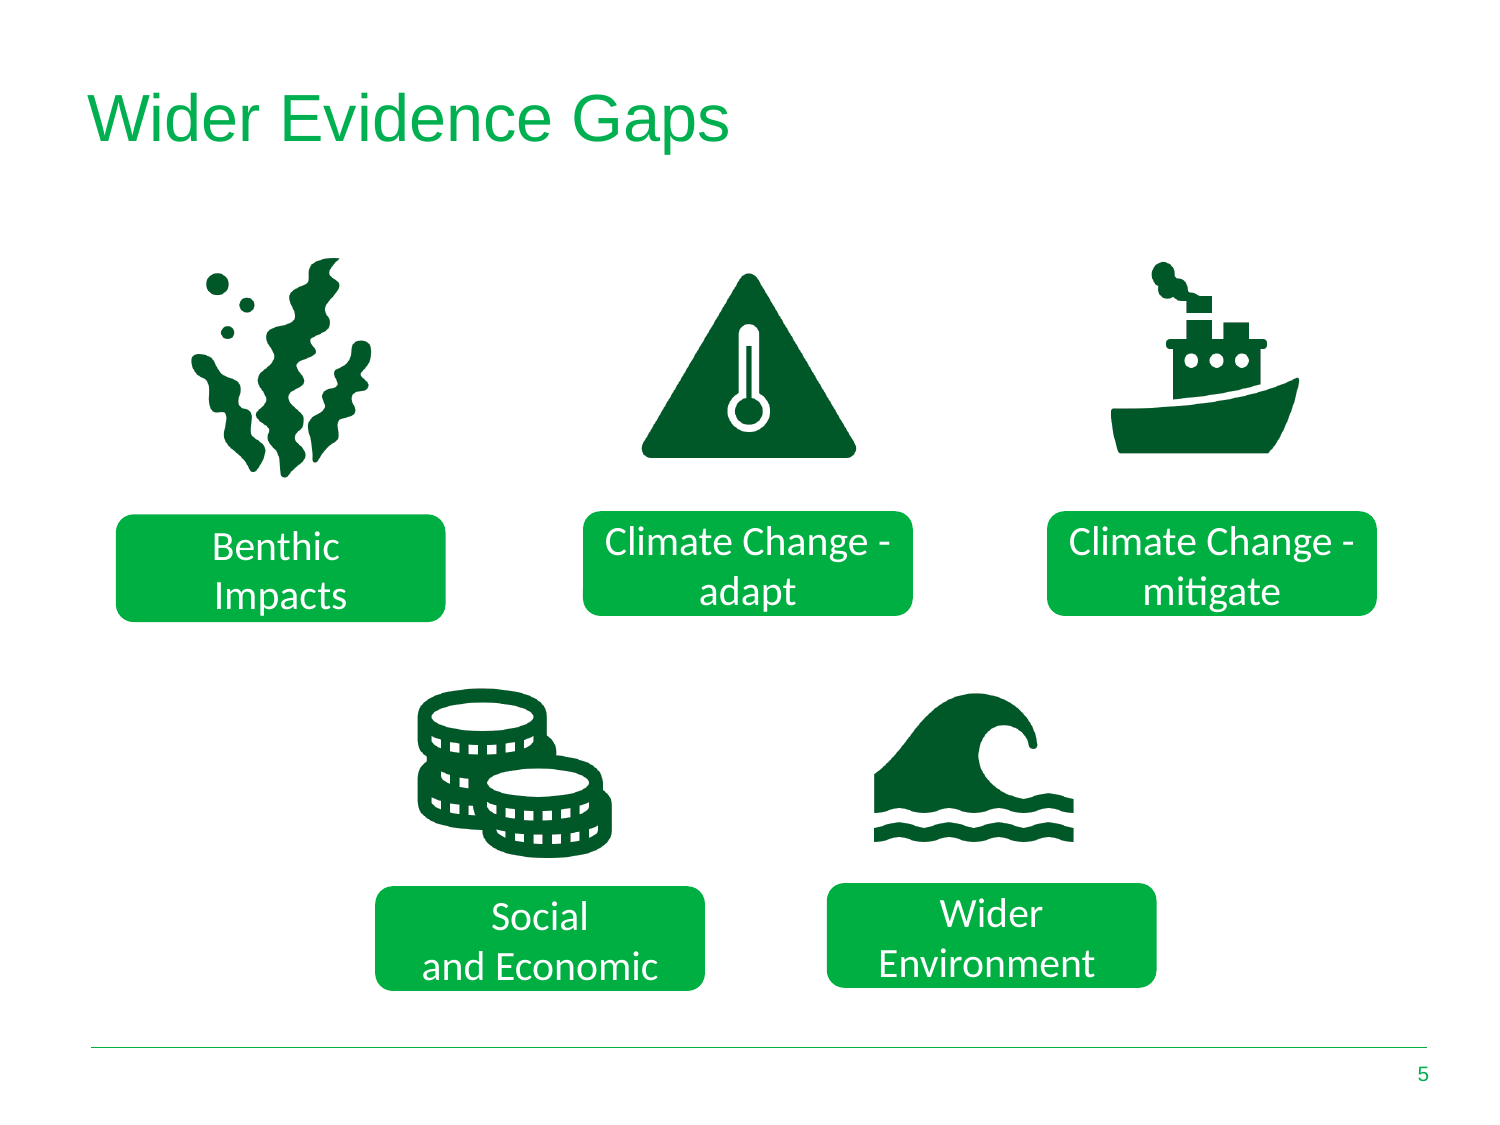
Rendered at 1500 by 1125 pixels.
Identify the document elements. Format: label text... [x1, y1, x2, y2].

text_box Climate Change - adapt [581, 510, 914, 617]
picture [854, 651, 1093, 883]
picture [162, 253, 400, 482]
picture [629, 249, 868, 482]
picture [1092, 253, 1313, 482]
text_box Benthic Impacts [114, 513, 447, 624]
slide_number 5 [1376, 1042, 1444, 1103]
picture [399, 660, 621, 886]
text_box Wider Environment [825, 882, 1158, 989]
title Wider Evidence Gaps [72, 76, 1428, 156]
text_box Social and Economic [374, 885, 706, 992]
text_box Climate Change - mitigate [1046, 510, 1378, 617]
